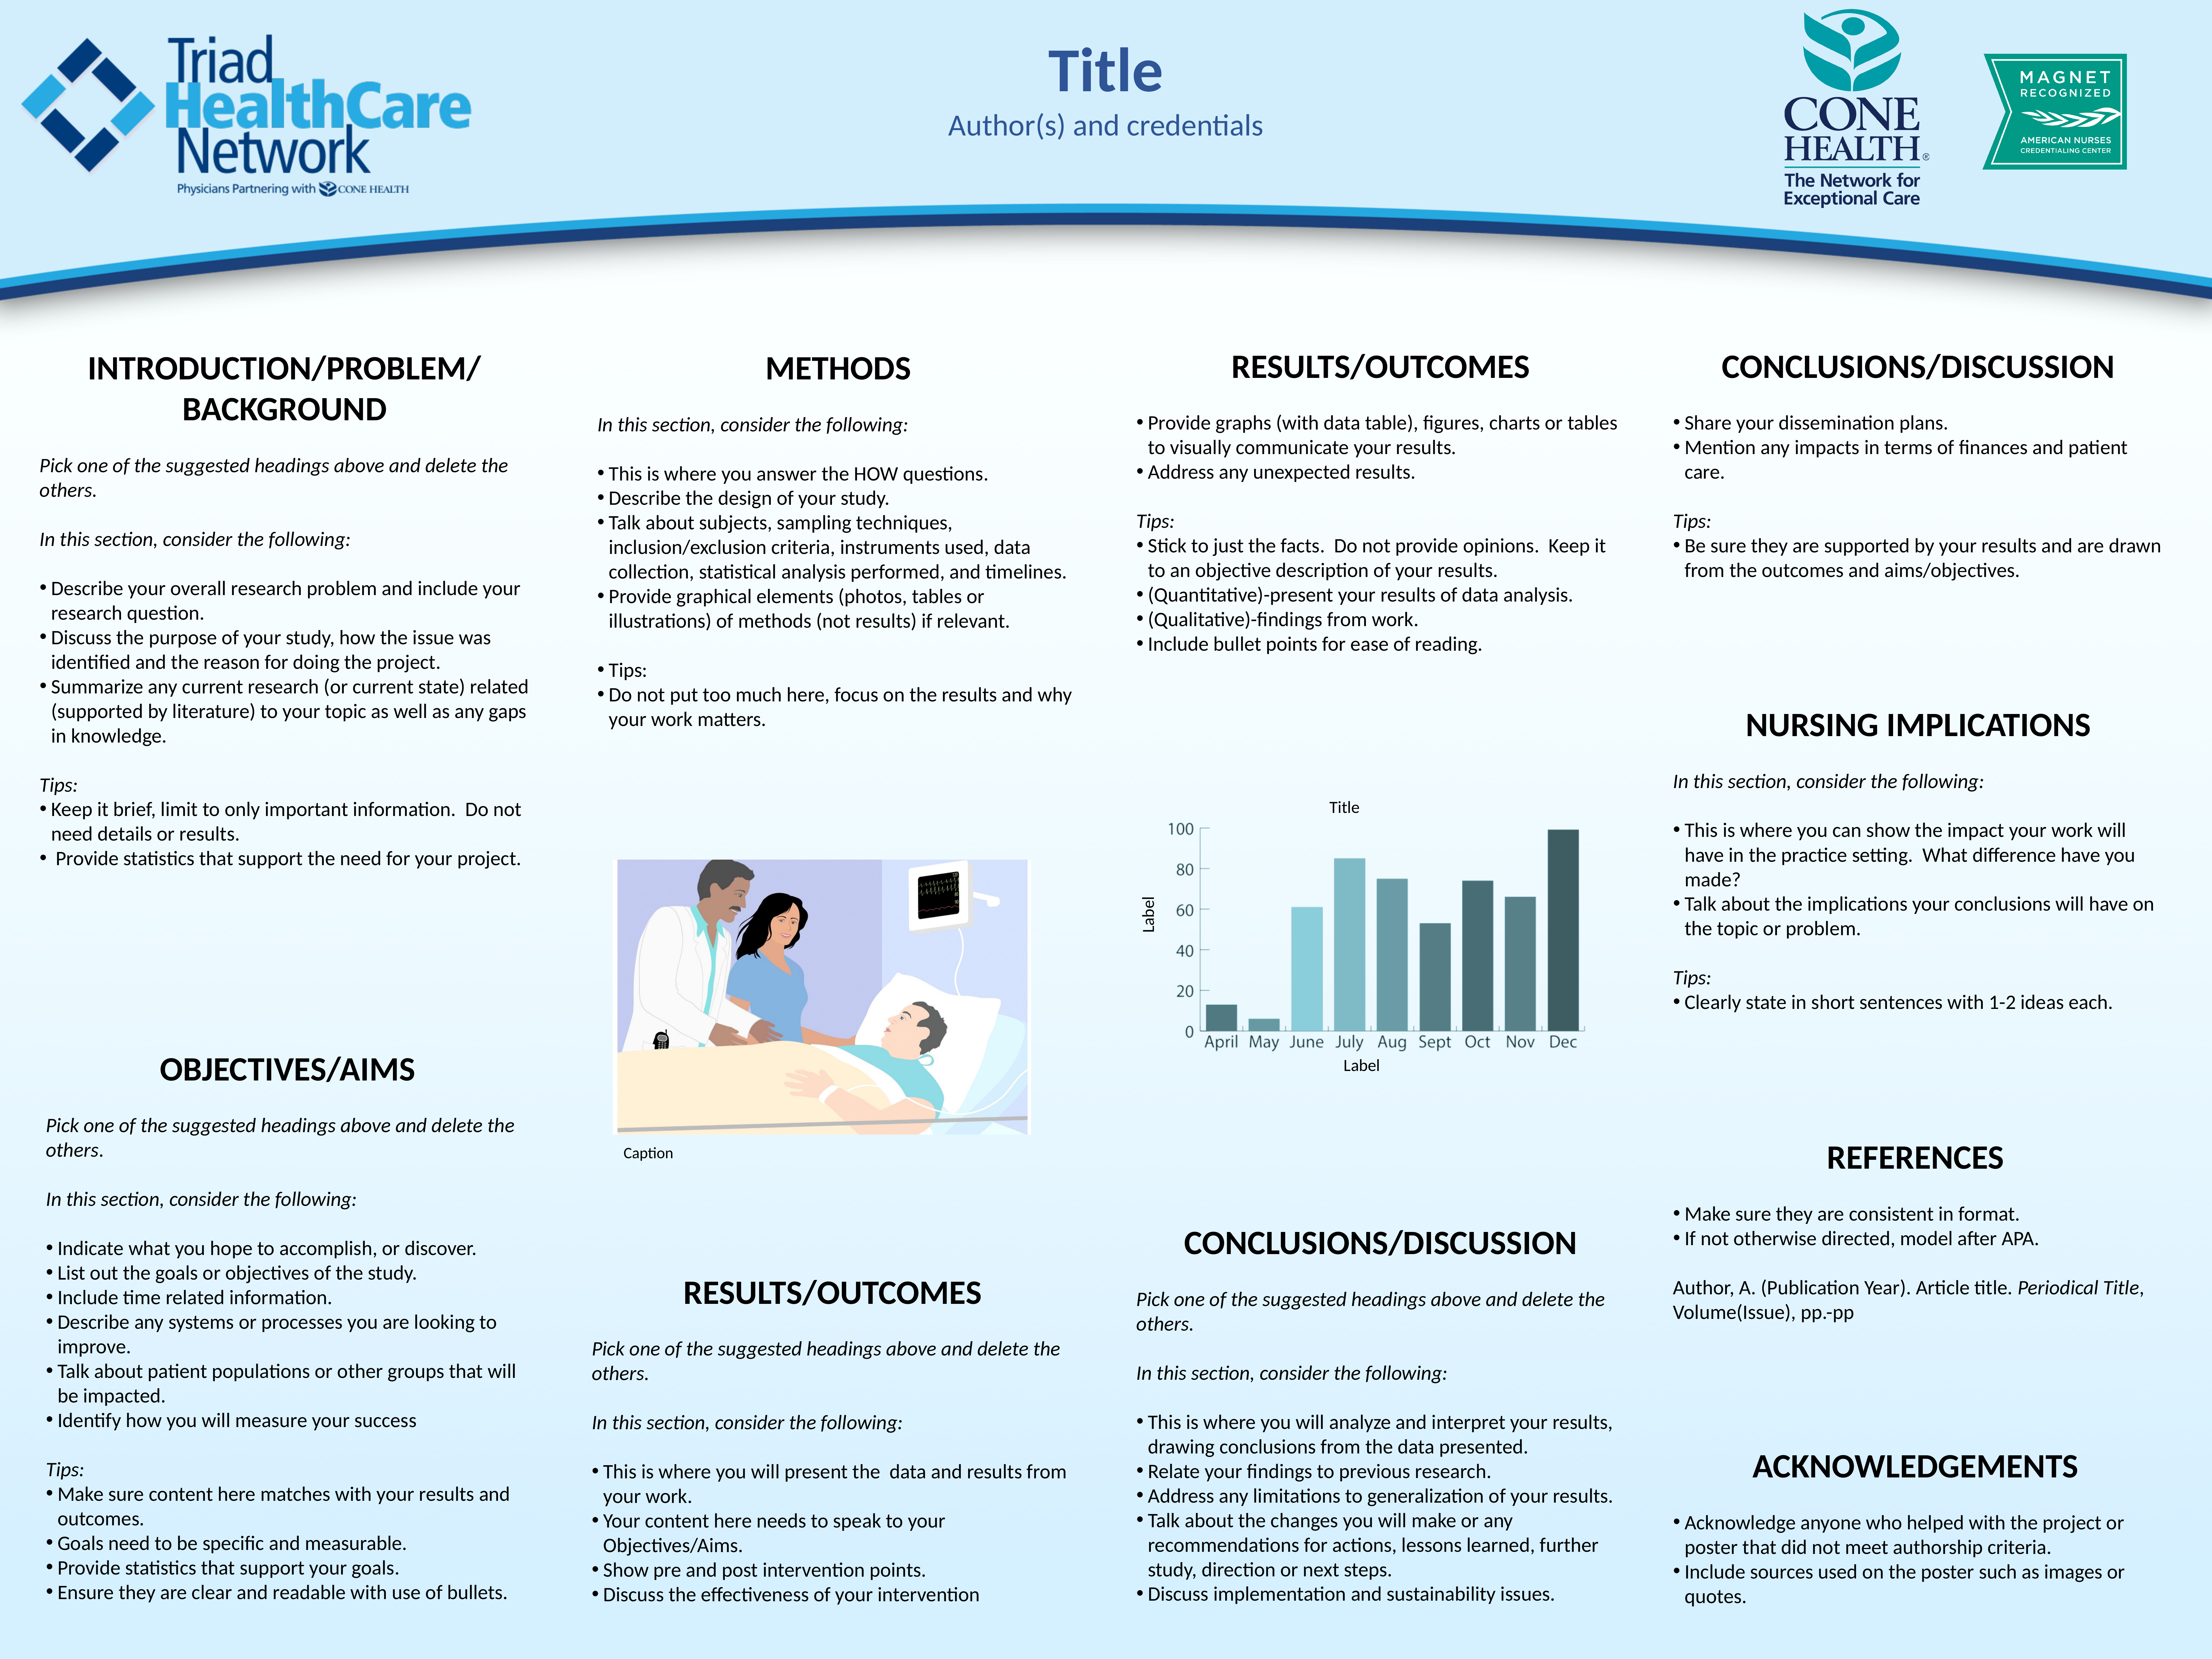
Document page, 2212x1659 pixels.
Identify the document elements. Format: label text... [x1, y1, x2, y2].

text_box NURSING IMPLICATIONS In this section, consider the following: This is where you can show the impact your work will have in the practice setting. What difference have you made? Talk about the implications your conclusions will have on the topic or problem. Tips: Clearly state in short sentences with 1-2 ideas each. [1669, 700, 2169, 1016]
text_box RESULTS/OUTCOMES Provide graphs (with data table), figures, charts or tables to visually communicate your results. Address any unexpected results. Tips: Stick to just the facts. Do not provide opinions. Keep it to an objective description of your results. (Quantitative)-present your results of data analysis. (Qualitative)-findings from work. Include bullet points for ease of reading. [1132, 341, 1630, 657]
picture [613, 860, 1031, 1135]
text_box ACKNOWLEDGEMENTS Acknowledge anyone who helped with the project or poster that did not meet authorship criteria. Include sources used on the poster such as images or quotes. [1669, 1441, 2169, 1610]
text_box INTRODUCTION/PROBLEM/ BACKGROUND Pick one of the suggested headings above and delete the others. In this section, consider the following: Describe your overall research problem and include your research question. Discuss the purpose of your study, how the issue was identified and the reason for doing the project. Summarize any current research (or current state) related (supported by literature) to your topic as well as any gaps in knowledge. Tips: Keep it brief, limit to only important information. Do not need details or results. Provide statistics that support the need for your project. [35, 343, 534, 872]
text_box Title Author(s) and credentials [507, 26, 1705, 144]
text_box METHODS In this section, consider the following: This is where you answer the HOW questions. Describe the design of your study. Talk about subjects, sampling techniques, inclusion/exclusion criteria, instruments used, data collection, statistical analysis performed, and timelines. Provide graphical elements (photos, tables or illustrations) of methods (not results) if relevant. Tips: Do not put too much here, focus on the results and why your work matters. [593, 343, 1084, 752]
text_box OBJECTIVES/AIMS Pick one of the suggested headings above and delete the others. In this section, consider the following: Indicate what you hope to accomplish, or discover. List out the goals or objectives of the study. Include time related information. Describe any systems or processes you are looking to improve. Talk about patient populations or other groups that will be impacted. Identify how you will measure your success Tips: Make sure content here matches with your results and outcomes. Goals need to be specific and measurable. Provide statistics that support your goals. Ensure they are clear and readable with use of bullets. [41, 1044, 534, 1606]
text_box CONCLUSIONS/DISCUSSION Share your dissemination plans. Mention any impacts in terms of finances and patient care. Tips: Be sure they are supported by your results and are drawn from the outcomes and aims/objectives. [1669, 341, 2169, 584]
picture [0, 0, 2212, 355]
text_box REFERENCES Make sure they are consistent in format. If not otherwise directed, model after APA. Author, A. (Publication Year). Article title. Periodical Title, Volume(Issue), pp.-pp [1669, 1132, 2169, 1326]
text_box CONCLUSIONS/DISCUSSION Pick one of the suggested headings above and delete the others. In this section, consider the following: This is where you will analyze and interpret your results, drawing conclusions from the data presented. Relate your findings to previous research. Address any limitations to generalization of your results. Talk about the changes you will make or any recommendations for actions, lessons learned, further study, direction or next steps. Discuss implementation and sustainability issues. [1132, 1218, 1630, 1607]
text_box Caption [619, 1140, 852, 1164]
text_box RESULTS/OUTCOMES Pick one of the suggested headings above and delete the others. In this section, consider the following: This is where you will present the data and results from your work. Your content here needs to speak to your Objectives/Aims. Show pre and post intervention points. Discuss the effectiveness of your intervention [587, 1267, 1079, 1608]
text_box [1135, 794, 1610, 1085]
